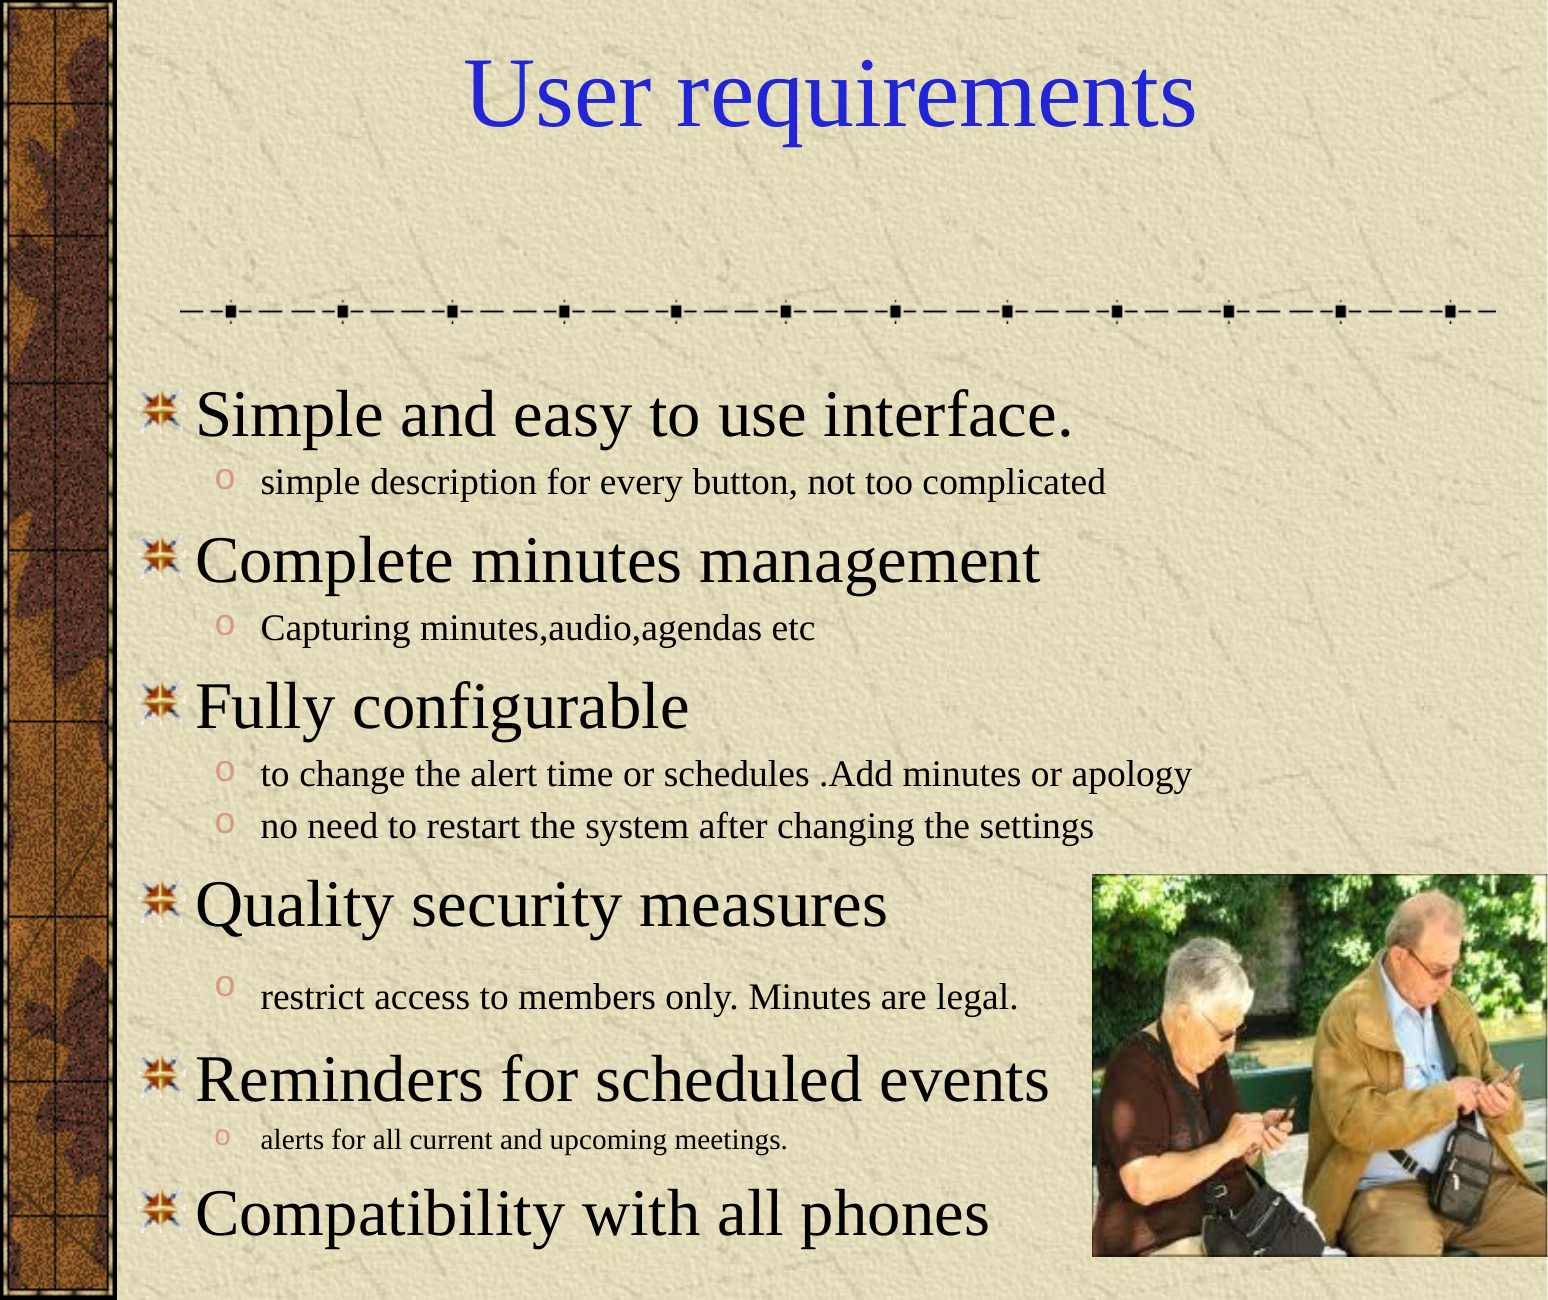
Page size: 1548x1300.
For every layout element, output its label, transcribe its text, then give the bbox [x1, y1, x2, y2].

picture [1091, 874, 1548, 1257]
picture [0, 0, 1548, 1300]
title User requirements [173, 49, 1490, 154]
list Simple and easy to use interface. simple description for every button, not too complicated Complete minutes management Capturing minutes,audio,agendas etc Fully configurable to change the alert time or schedules .Add minutes or apology no need to restart the system after changing the settings Quality security measures restrict access to members only. Minutes are legal. Reminders for scheduled events alerts for all current and upcoming meetings. Compatibility with all phones [123, 362, 1548, 1300]
picture [138, 1051, 186, 1098]
picture [138, 532, 186, 579]
picture [138, 677, 186, 725]
picture [138, 1185, 186, 1233]
picture [138, 386, 186, 433]
picture [138, 876, 186, 923]
